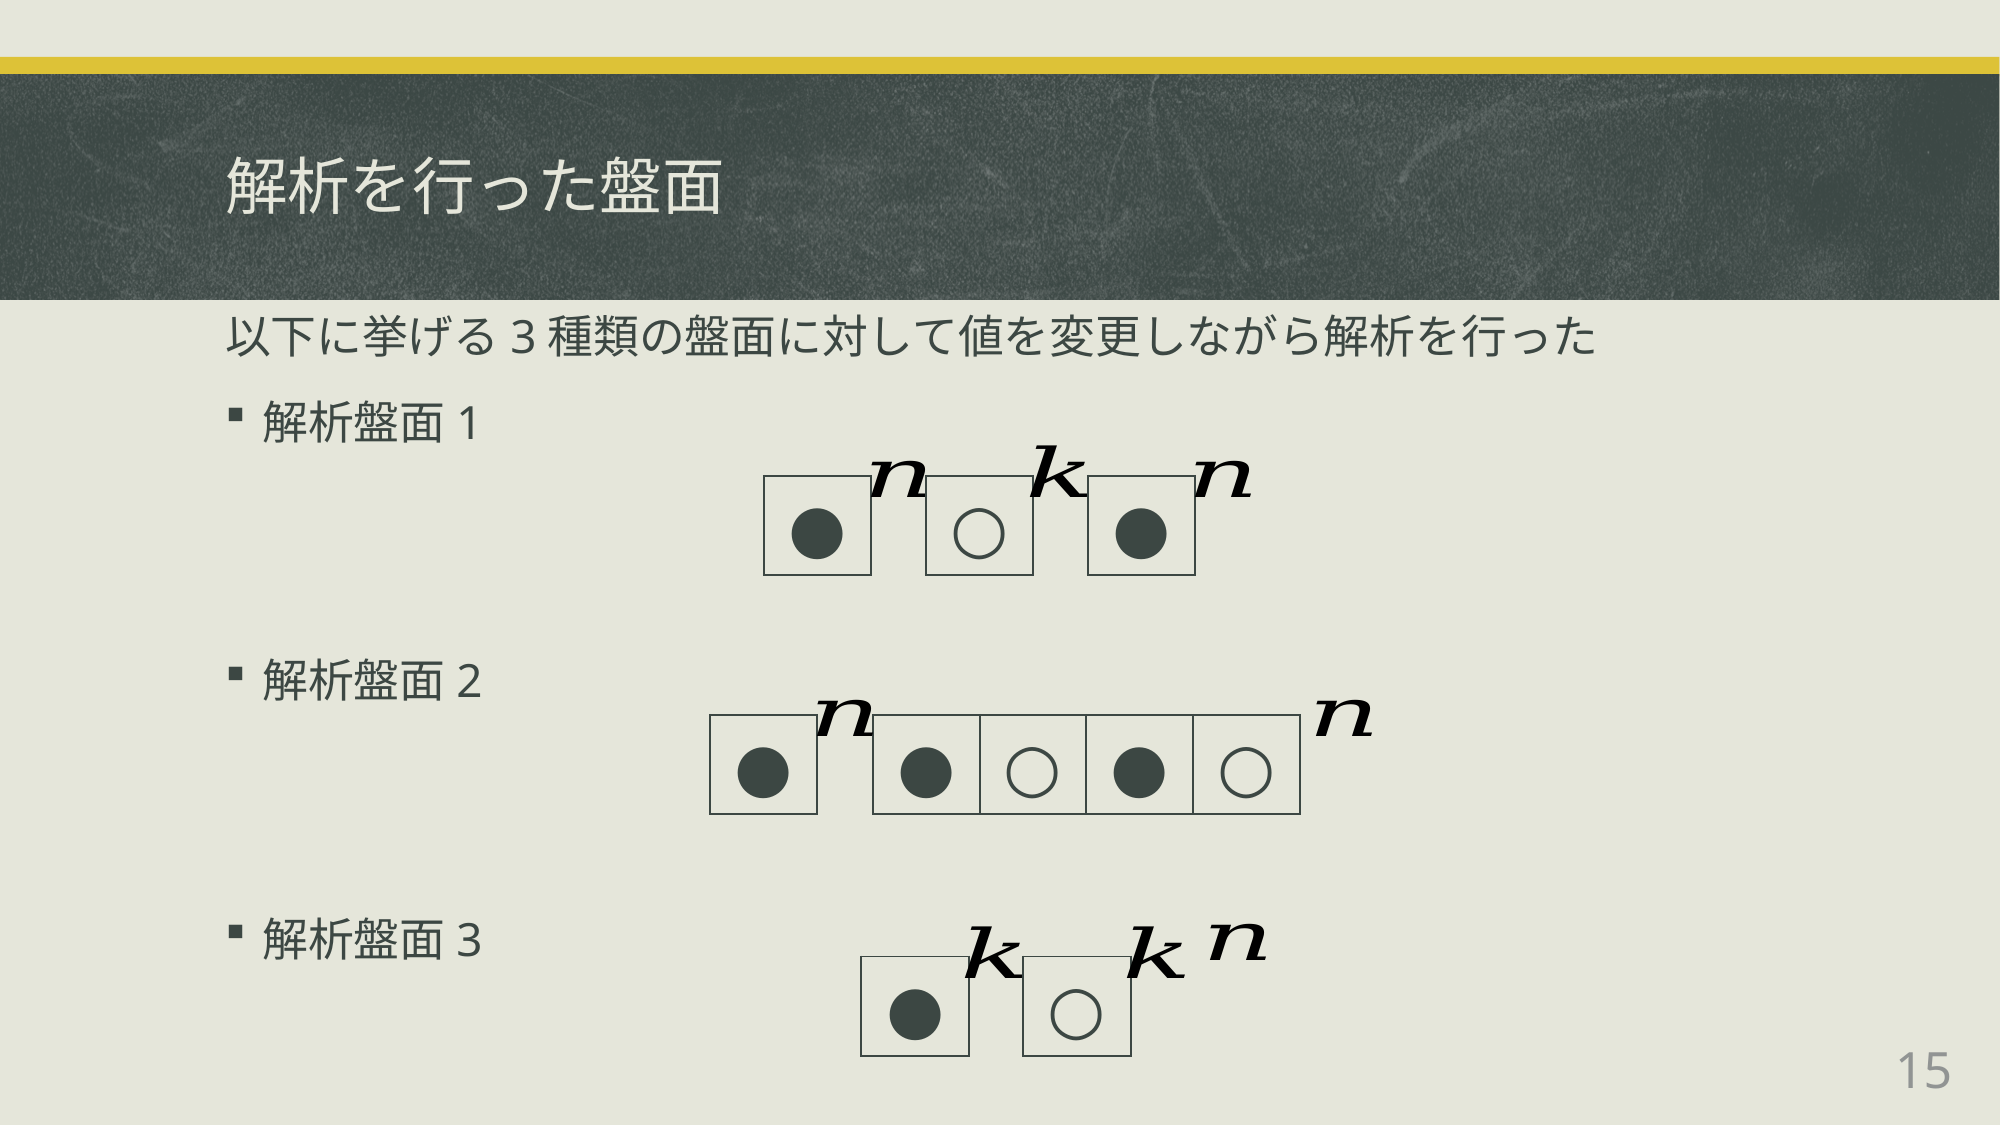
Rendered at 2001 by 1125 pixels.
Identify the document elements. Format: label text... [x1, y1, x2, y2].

table_header ● [1087, 716, 1192, 813]
table_header ● [765, 477, 870, 574]
table_header ● [862, 957, 968, 1055]
table_header ○ [927, 477, 1032, 574]
table_header ○ [1024, 957, 1130, 1055]
table_header ● [874, 716, 979, 813]
slide_number 15 [1643, 1042, 1967, 1103]
table_header ● [1089, 477, 1194, 574]
table_header ○ [981, 716, 1085, 813]
title 解析を行った盤面 [210, 76, 1790, 300]
table_header ○ [1194, 716, 1299, 813]
picture [0, 74, 2000, 300]
table_header ● [711, 716, 816, 813]
